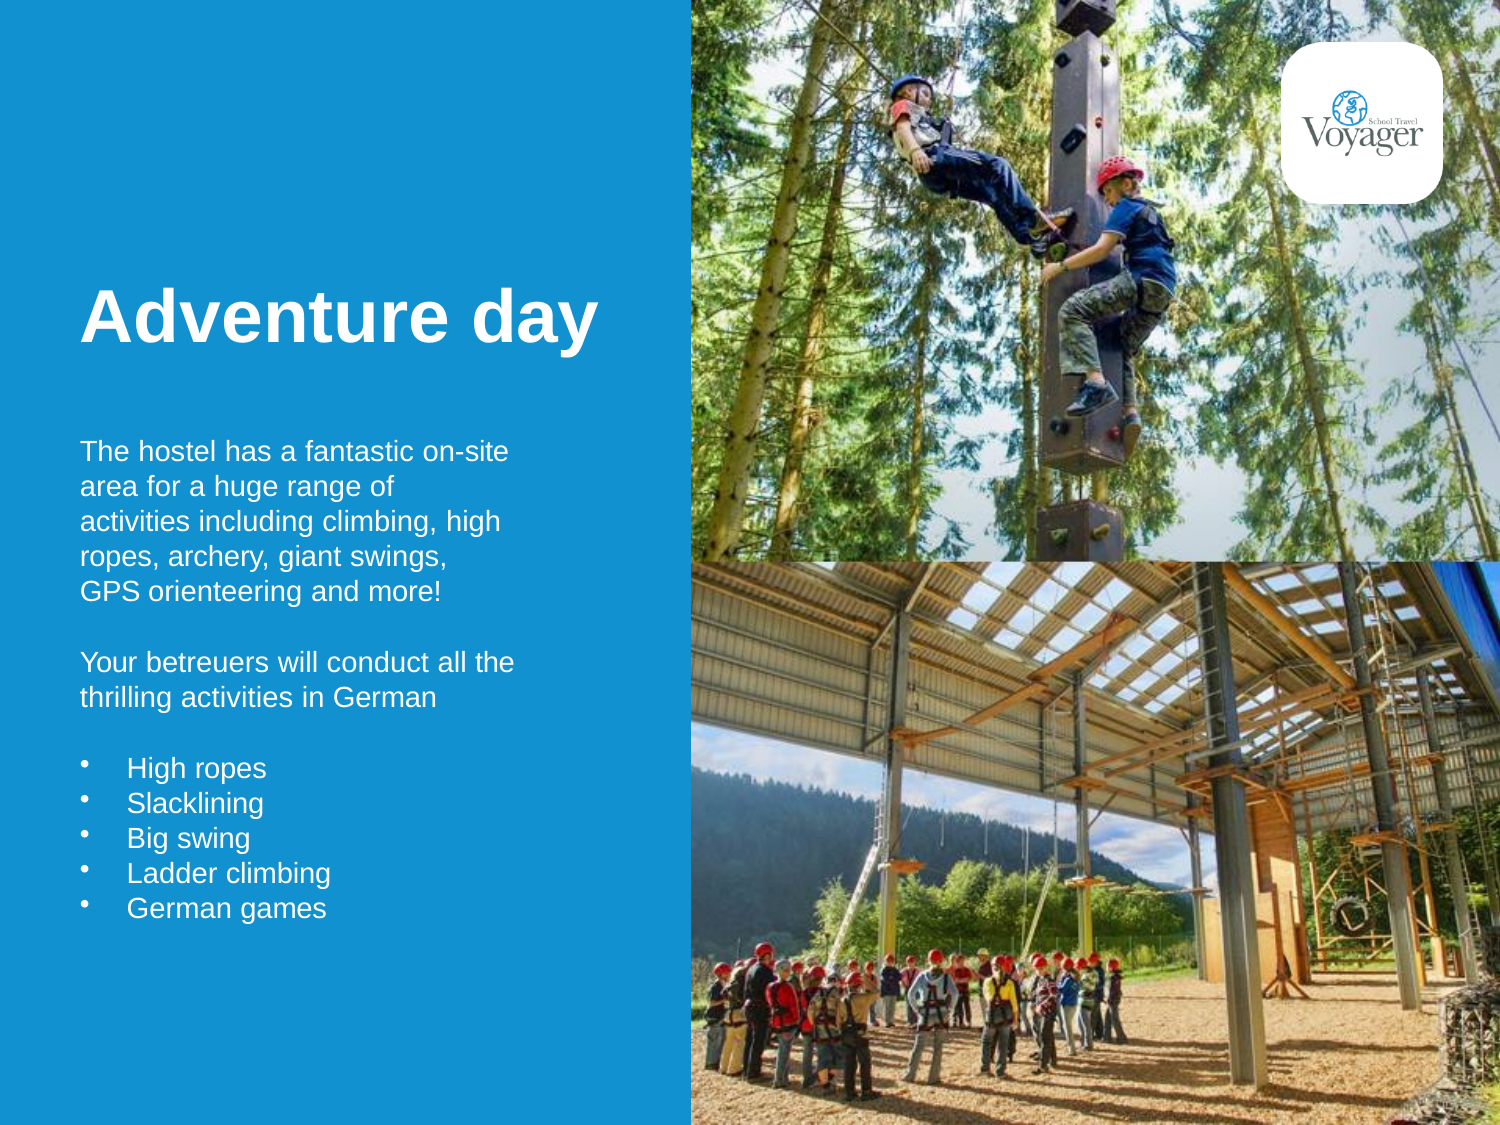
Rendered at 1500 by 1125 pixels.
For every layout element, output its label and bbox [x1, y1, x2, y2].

picture [1443, 0, 1500, 1125]
text_box [0, 0, 1443, 1125]
